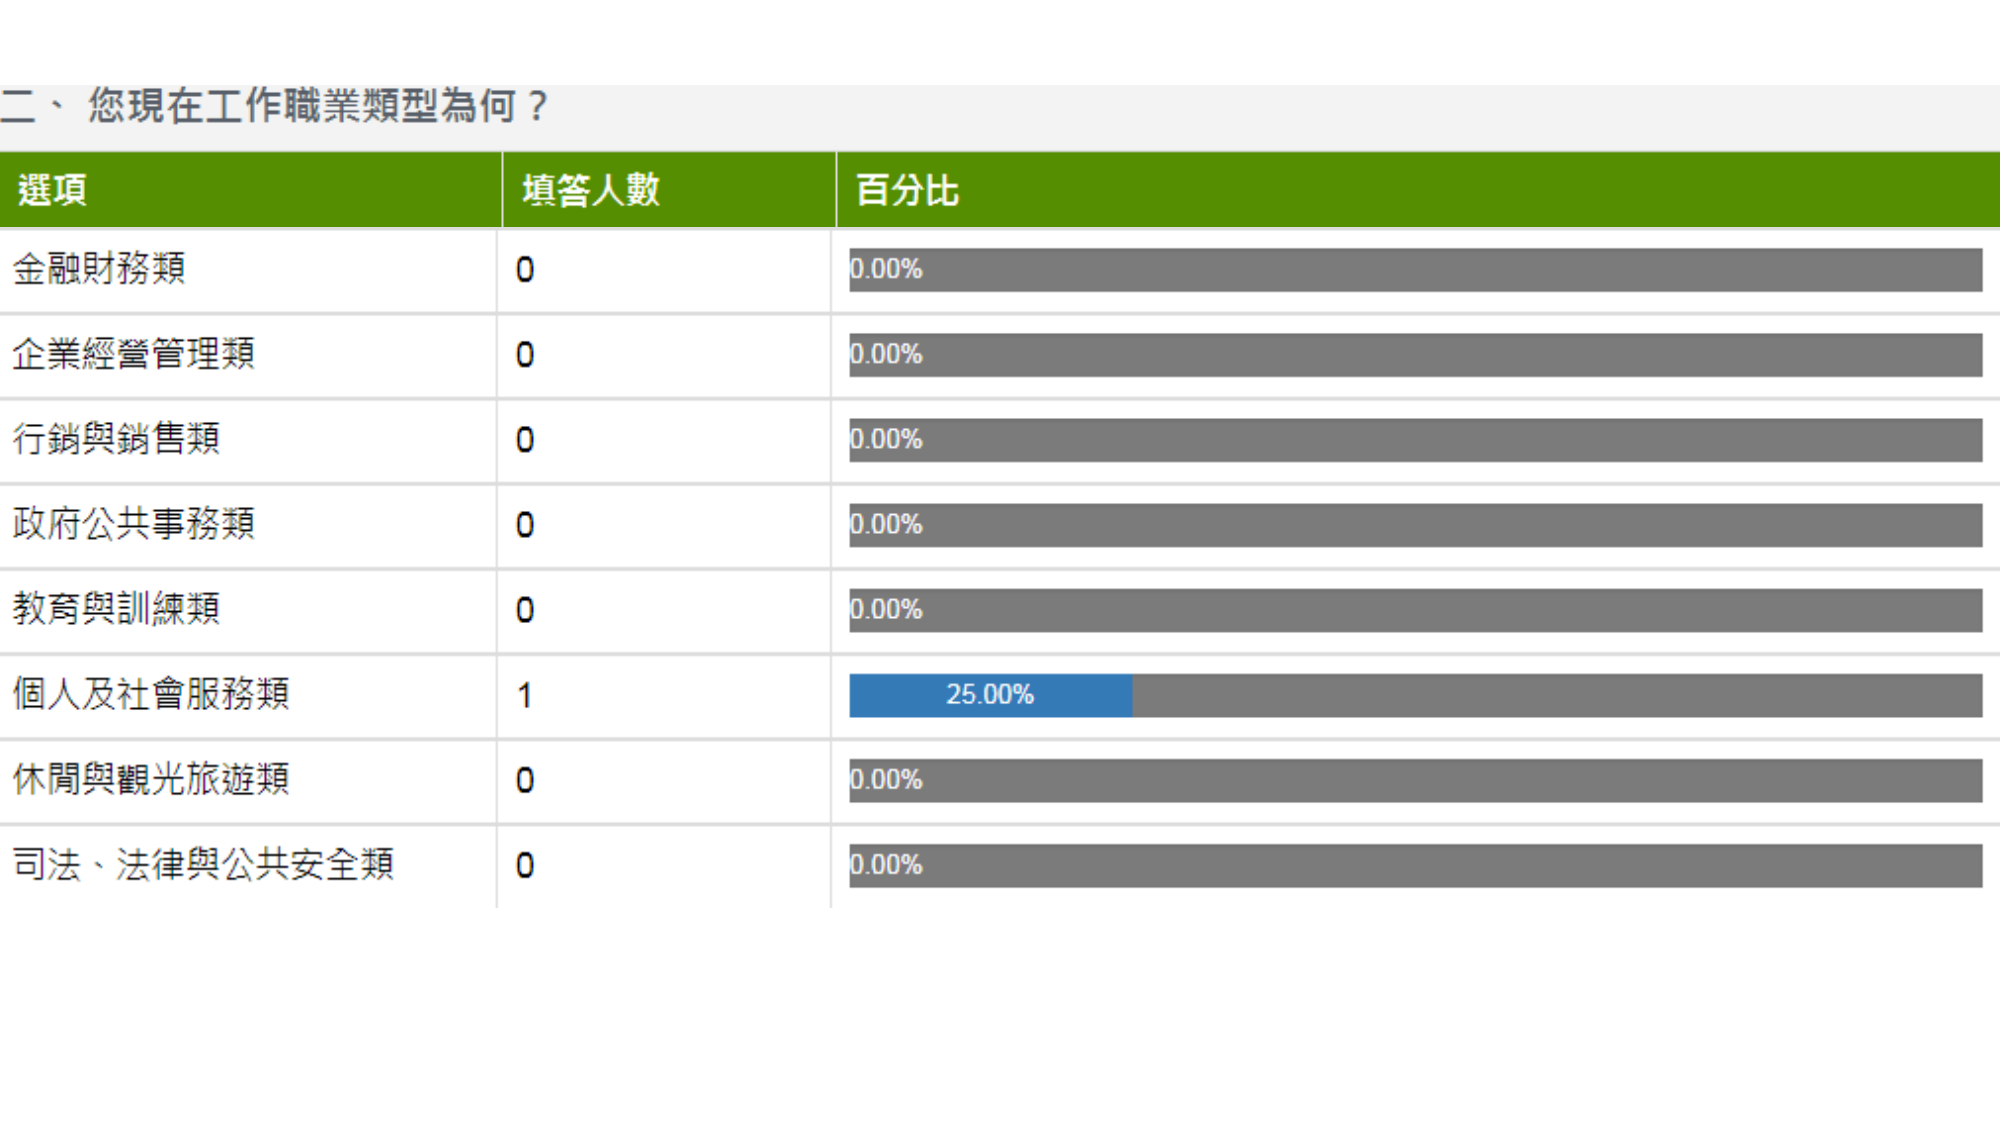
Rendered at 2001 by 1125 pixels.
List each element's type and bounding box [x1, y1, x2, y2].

picture [0, 85, 2000, 908]
